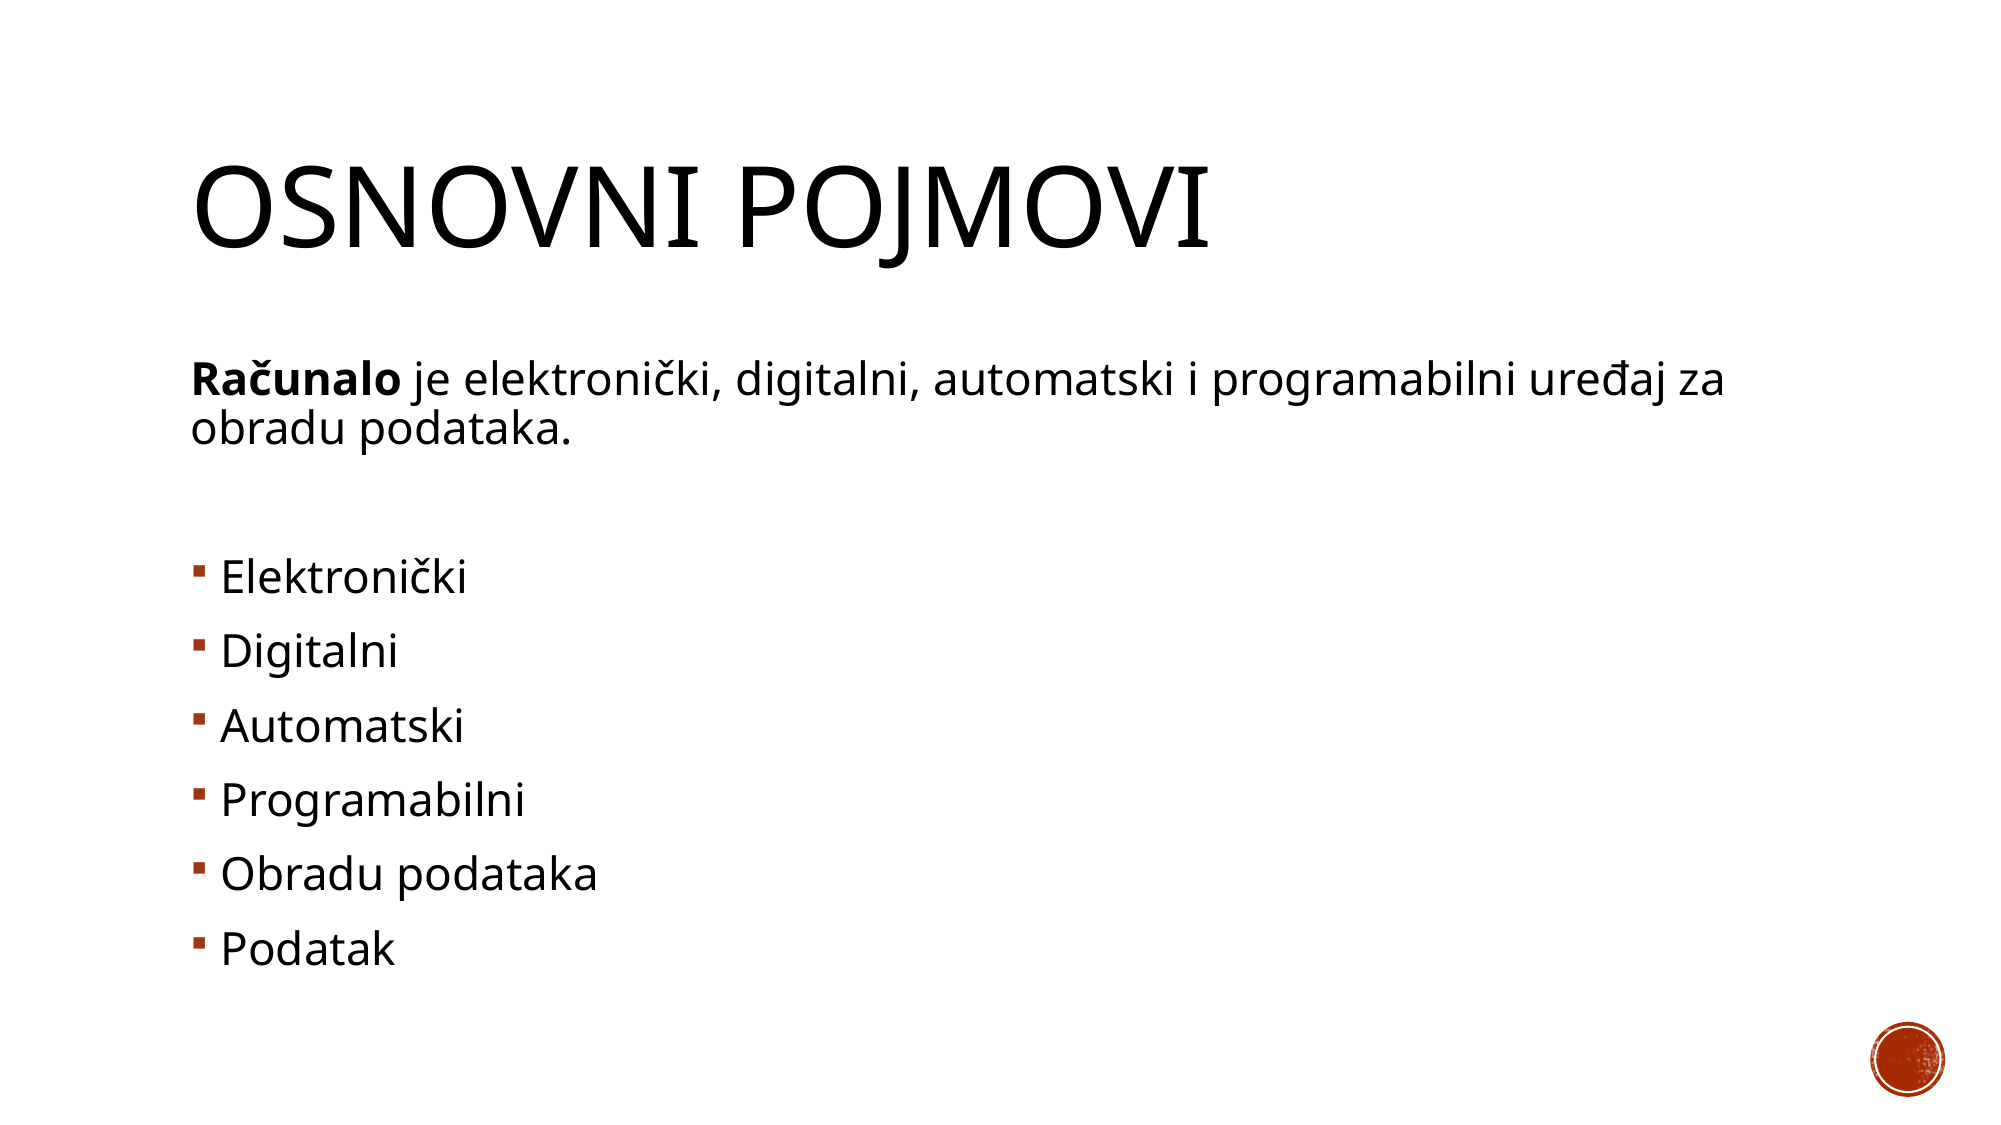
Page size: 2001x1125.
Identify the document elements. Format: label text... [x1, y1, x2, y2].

list Računalo je elektronički, digitalni, automatski i programabilni uređaj za obradu podataka. Elektronički Digitalni Automatski Programabilni Obradu podataka Podatak [175, 348, 1826, 1013]
title Osnovni pojmovi [175, 79, 1826, 344]
